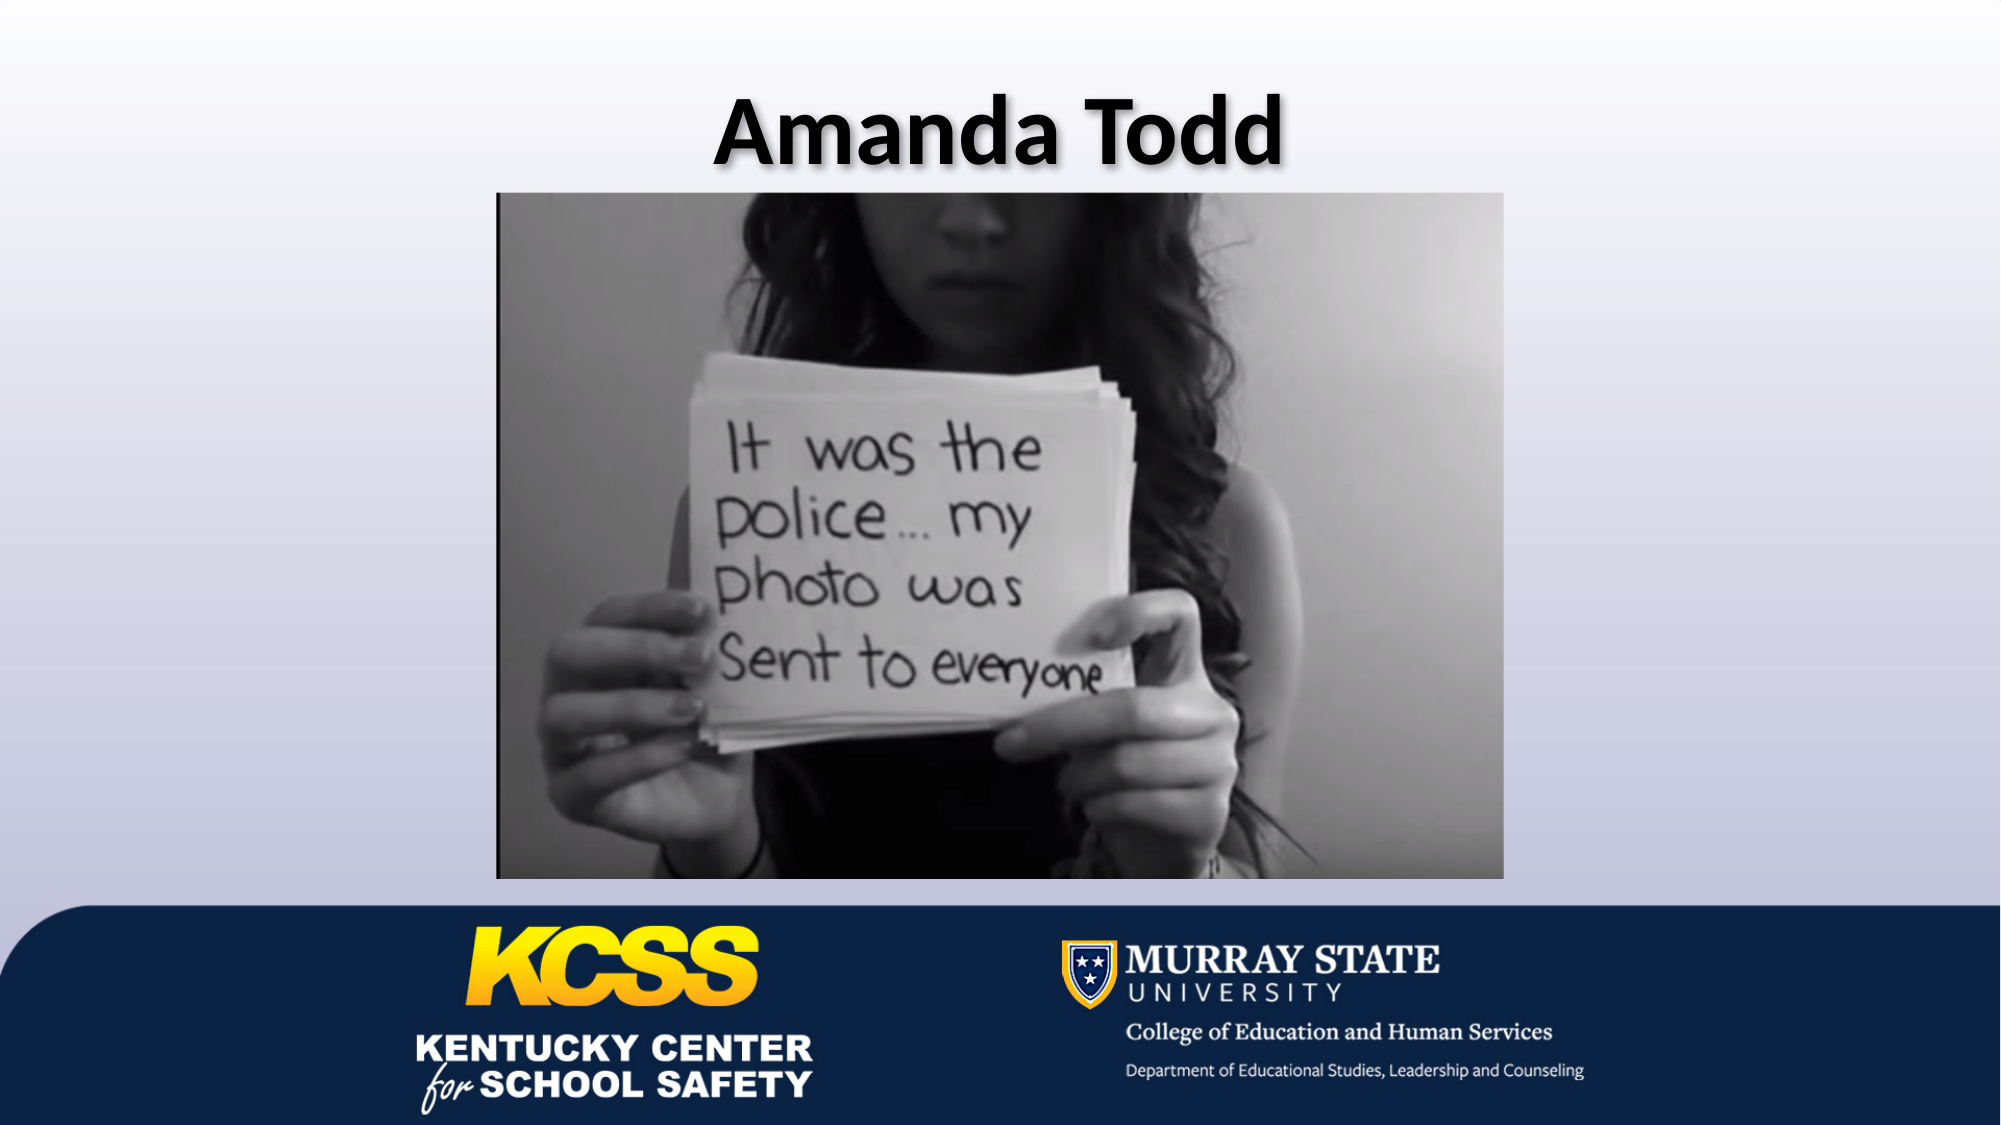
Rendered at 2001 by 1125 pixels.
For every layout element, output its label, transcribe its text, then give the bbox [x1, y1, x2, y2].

text_box Amanda Todd [353, 23, 1647, 242]
picture [0, 0, 2001, 1125]
